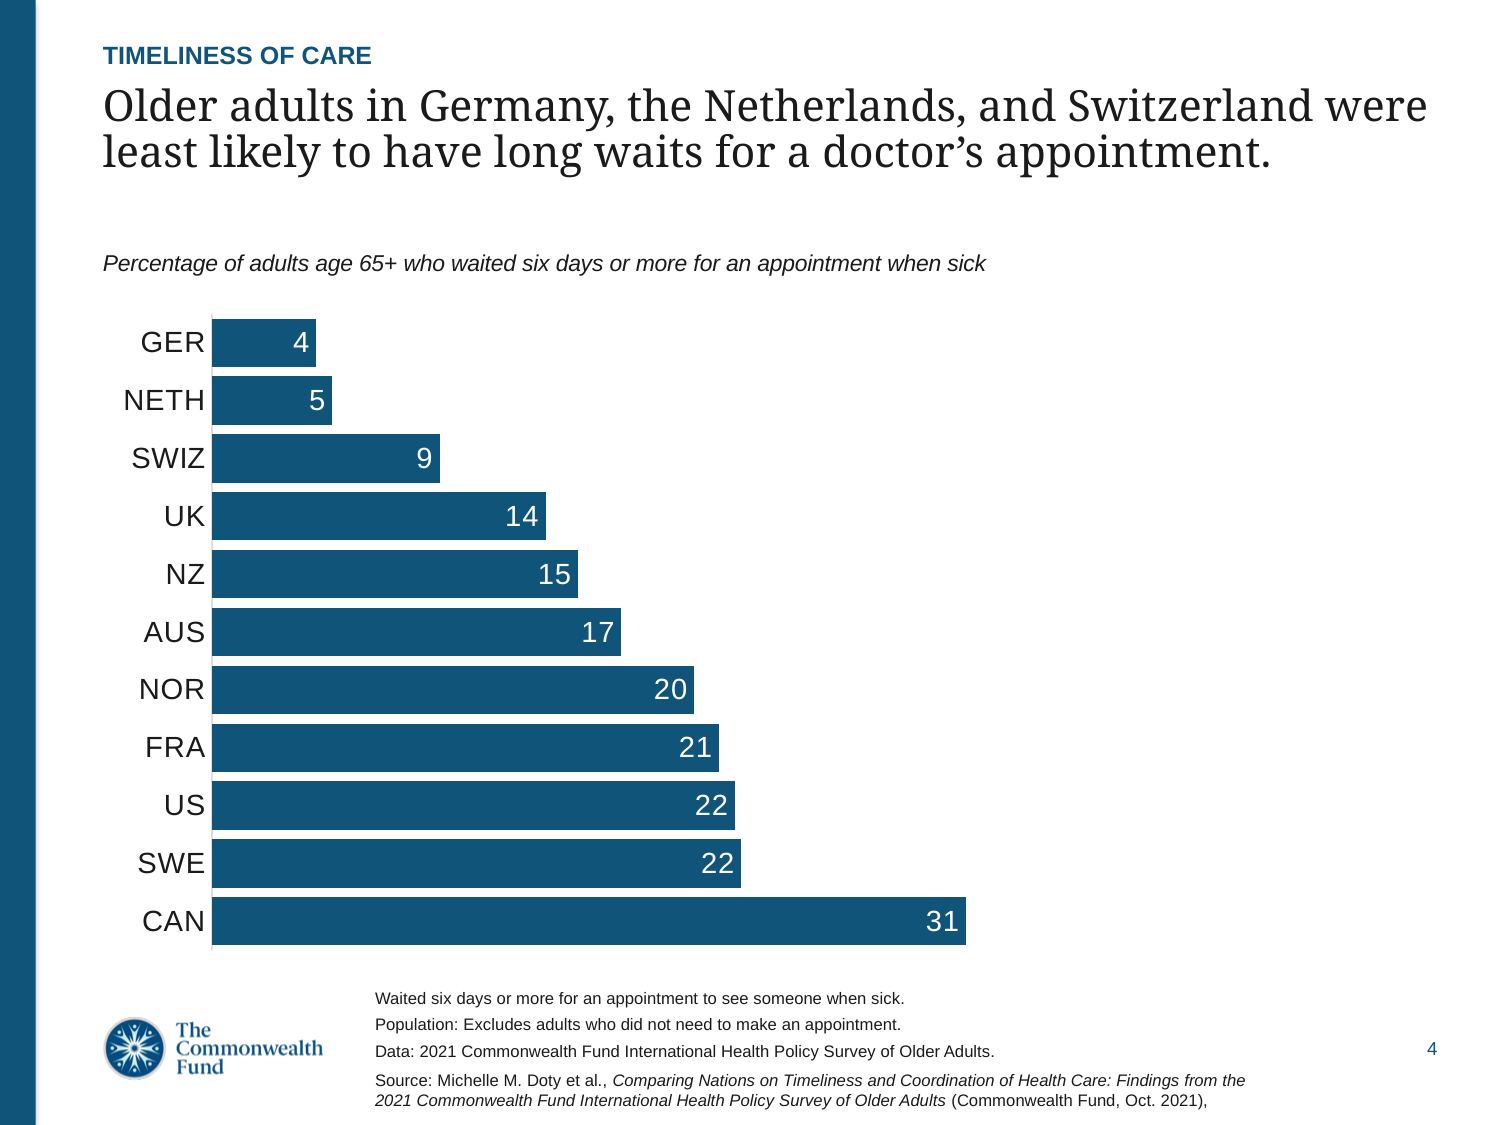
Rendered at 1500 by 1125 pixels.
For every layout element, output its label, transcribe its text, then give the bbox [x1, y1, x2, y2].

chart [102, 288, 1431, 963]
subtitle TIMELINESS OF CARE [102, 29, 1402, 70]
title Older adults in Germany, the Netherlands, and Switzerland were least likely to have long waits for a doctor’s appointment. [102, 84, 1483, 205]
picture [81, 998, 349, 1123]
list Waited six days or more for an appointment to see someone when sick. Population: Excludes adults who did not need to make an appointment. Data: 2021 Commonwealth Fund International Health Policy Survey of Older Adults. [375, 971, 1363, 1061]
list Percentage of adults age 65+ who waited six days or more for an appointment when sick [102, 248, 1433, 289]
